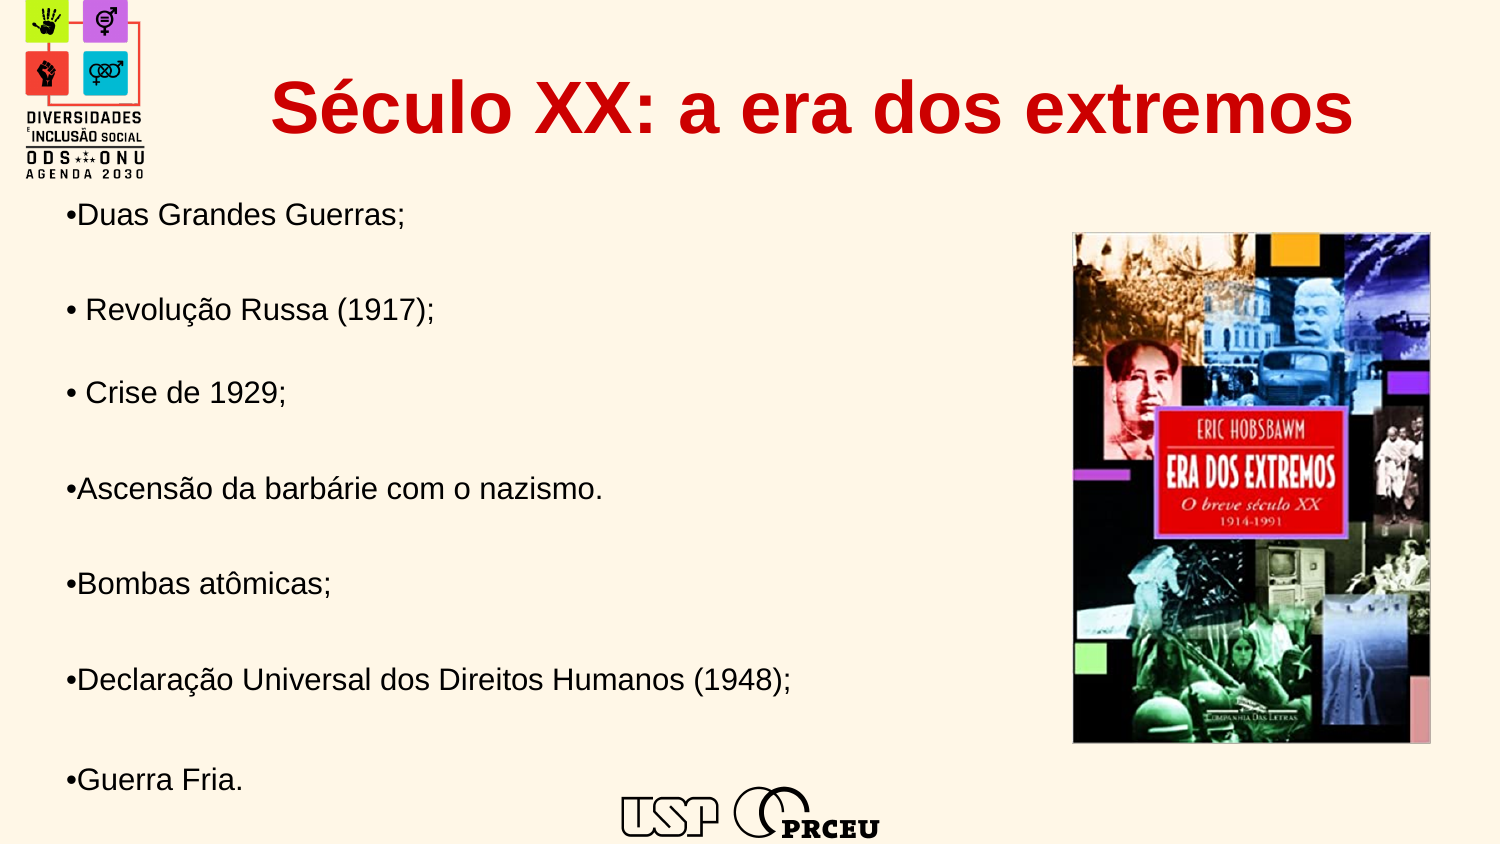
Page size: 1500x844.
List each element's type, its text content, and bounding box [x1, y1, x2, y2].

list •Duas Grandes Guerras; • Revolução Russa (1917); • Crise de 1929; •Ascensão da barbárie com o nazismo. •Bombas atômicas; •Declaração Universal dos Direitos Humanos (1948); •Guerra Fria. [51, 182, 1449, 772]
picture [1071, 230, 1431, 745]
title Século XX: a era dos extremos [184, 44, 1442, 139]
picture [601, 771, 899, 842]
picture [0, 0, 172, 183]
